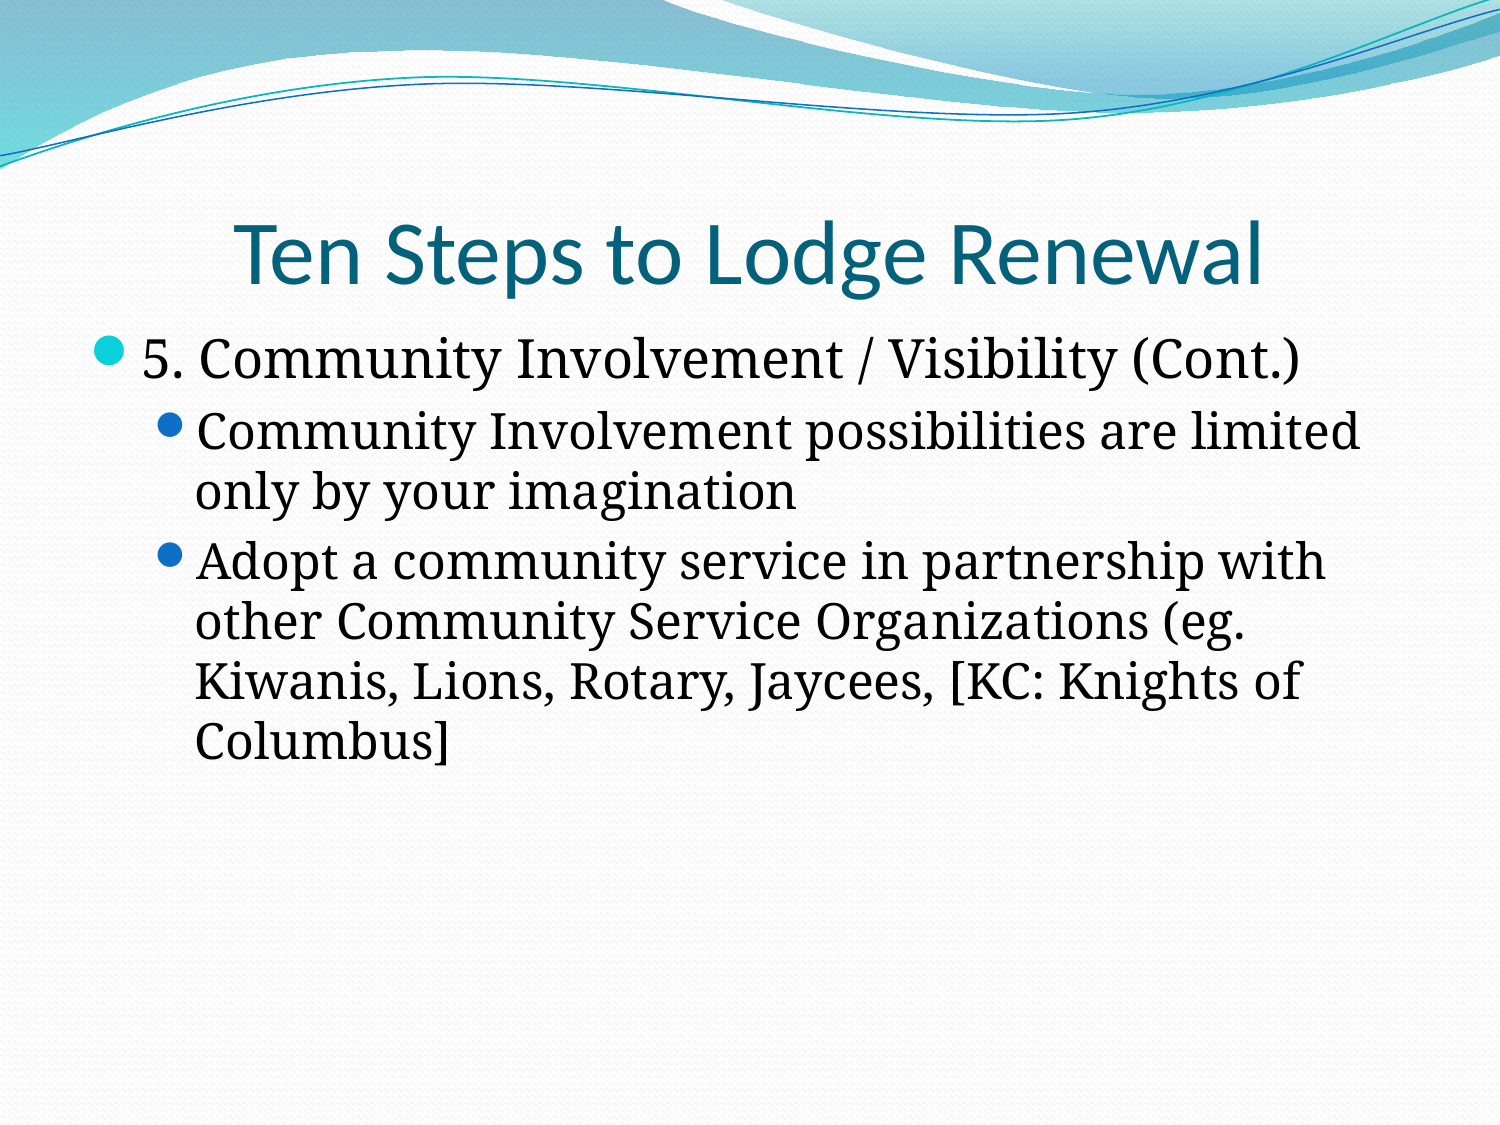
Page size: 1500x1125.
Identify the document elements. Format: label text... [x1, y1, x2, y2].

title Ten Steps to Lodge Renewal [75, 115, 1425, 303]
list 5. Community Involvement / Visibility (Cont.) Community Involvement possibilities are limited only by your imagination Adopt a community service in partnership with other Community Service Organizations (eg. Kiwanis, Lions, Rotary, Jaycees, [KC: Knights of Columbus] [75, 317, 1425, 1038]
